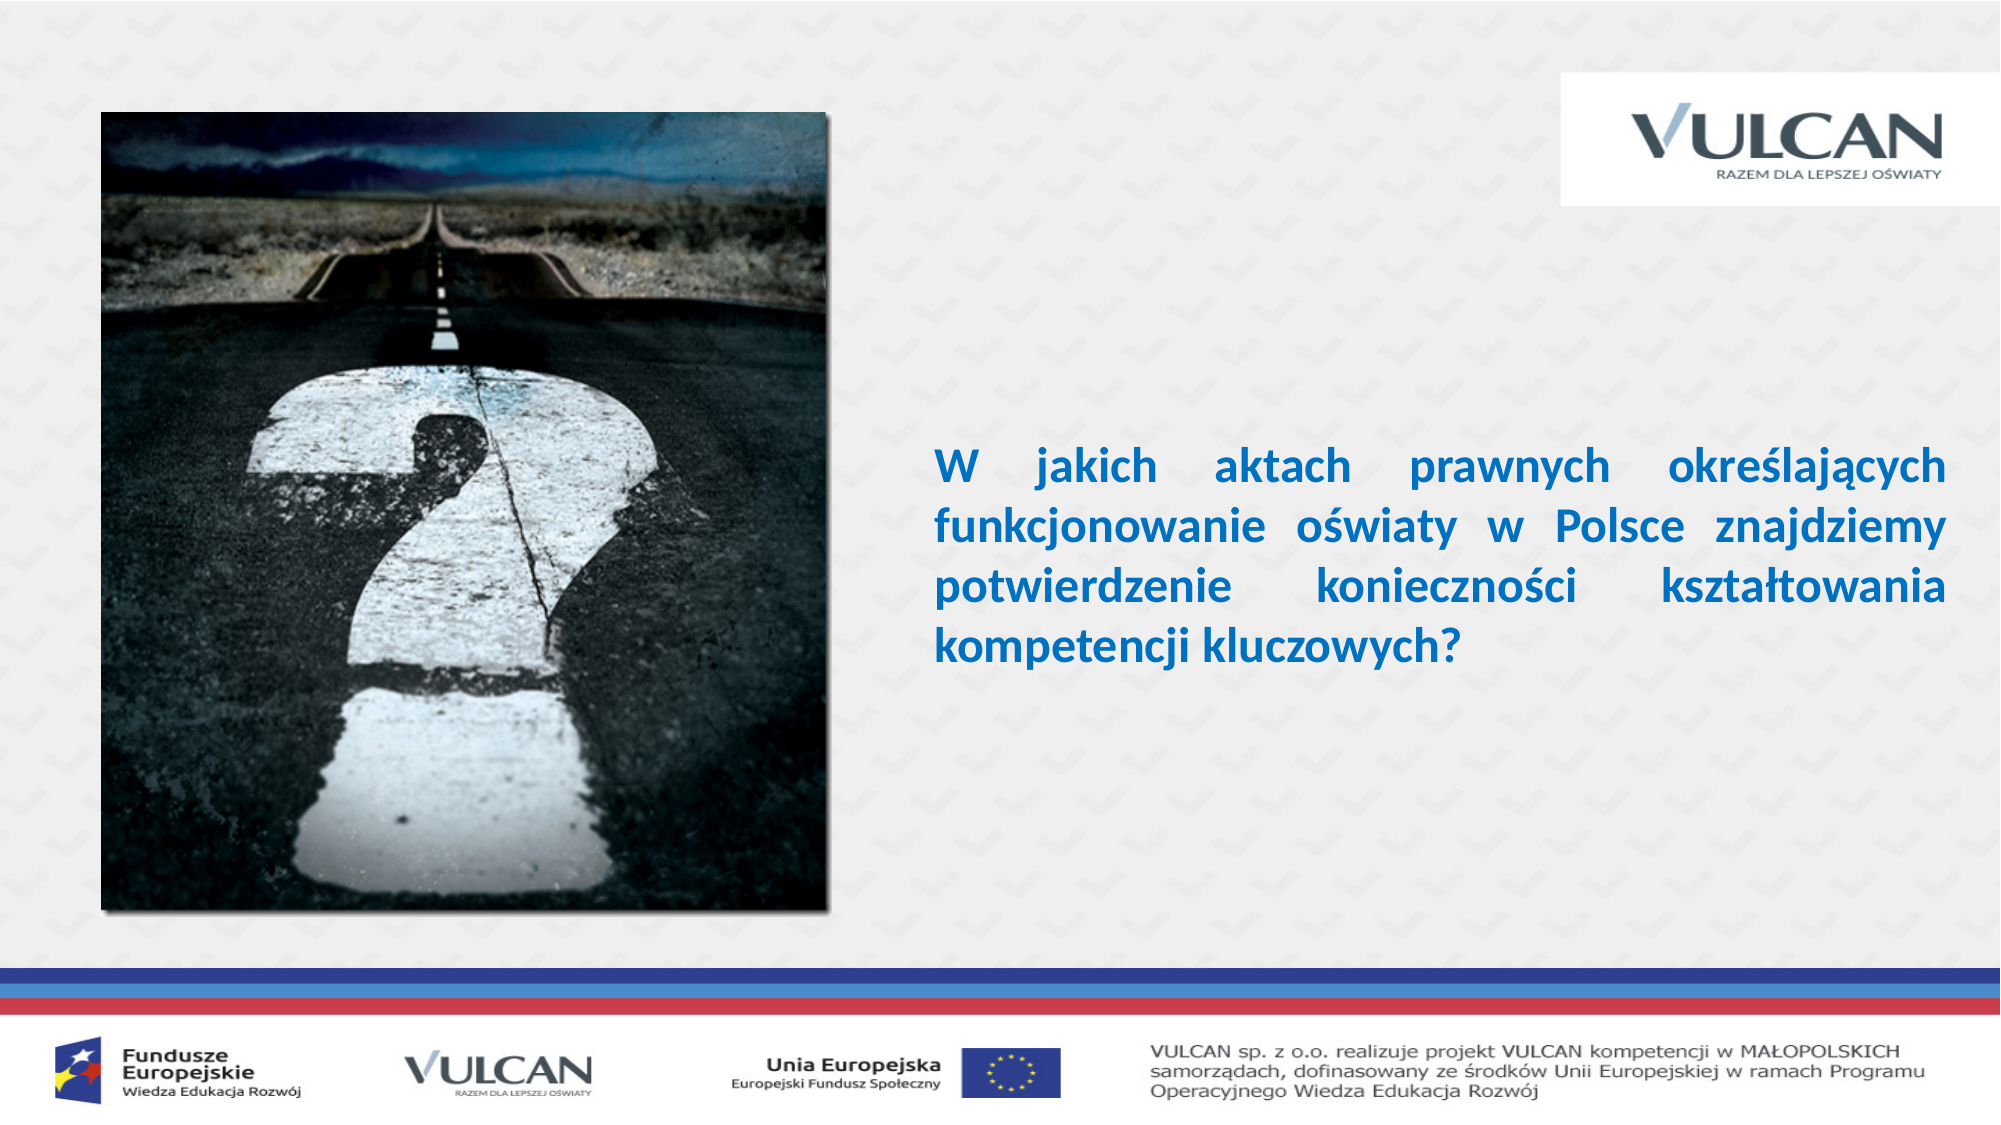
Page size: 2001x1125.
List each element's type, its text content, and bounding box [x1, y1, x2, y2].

picture [0, 1, 2000, 1124]
list W jakich aktach prawnych określających funkcjonowanie oświaty w Polsce znajdziemy potwierdzenie konieczności kształtowania kompetencji kluczowych? [919, 244, 1964, 837]
